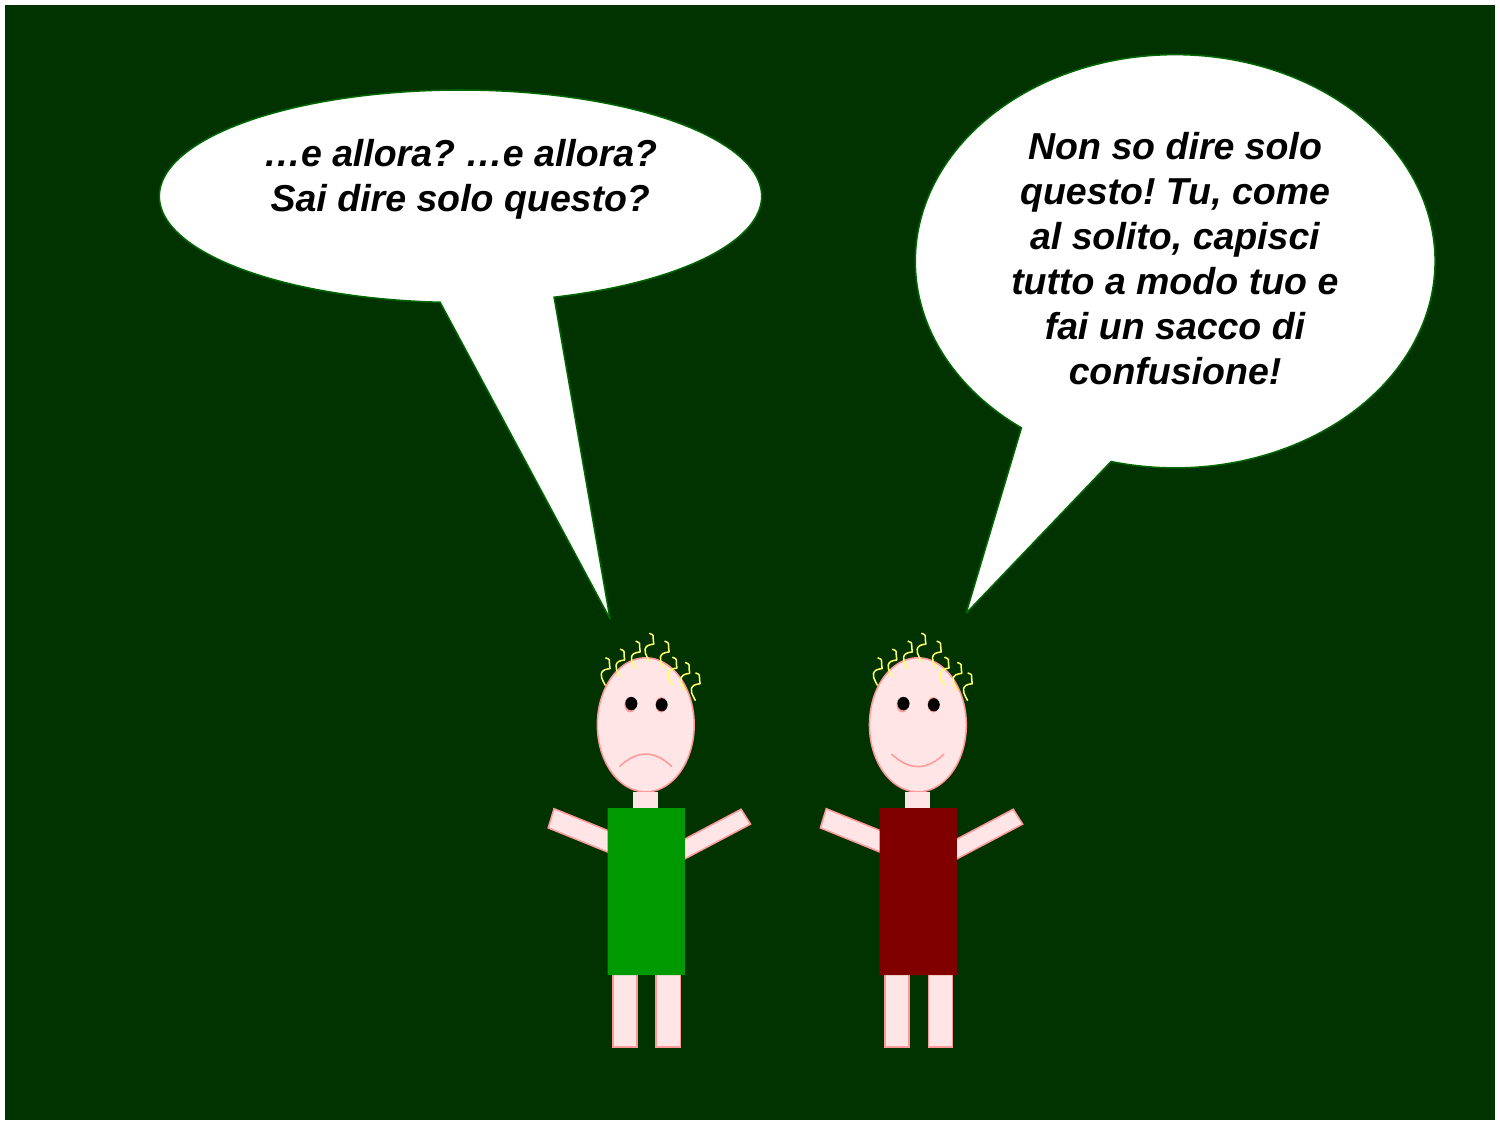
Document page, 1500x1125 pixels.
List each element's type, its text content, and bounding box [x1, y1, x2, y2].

text_box Non so dire solo questo! Tu, come al solito, capisci tutto a modo tuo e fai un sacco di confusione! [915, 54, 1436, 614]
text_box …e allora? …e allora? Sai dire solo questo? [159, 90, 762, 620]
text_box [0, 0, 1500, 1125]
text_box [548, 633, 751, 1048]
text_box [820, 633, 1023, 1048]
